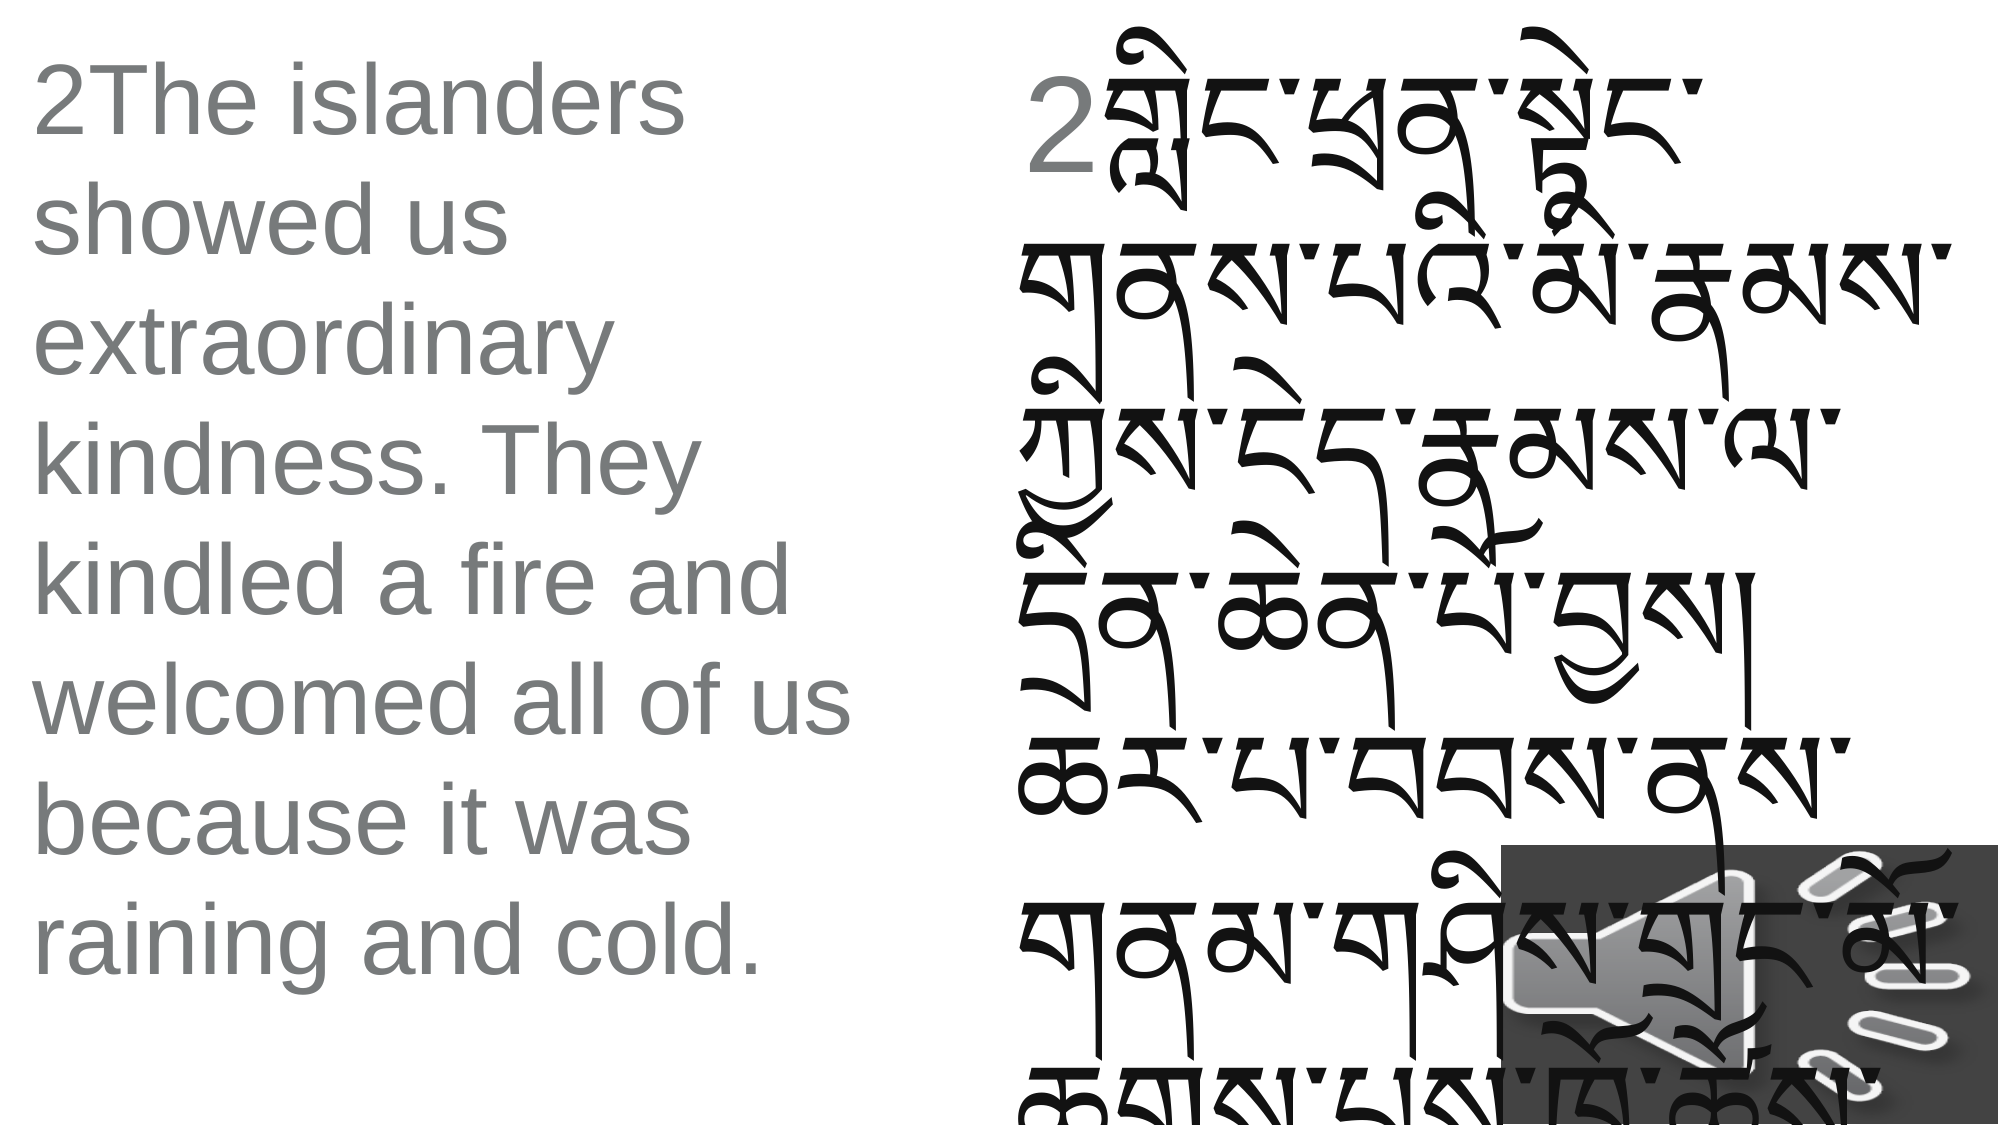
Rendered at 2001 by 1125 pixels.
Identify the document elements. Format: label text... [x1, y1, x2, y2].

text_box 2གླིང་ཕྲན་སྟེང་གནས་པའི་མི་རྣམས་ཀྱིས་ངེད་རྣམས་ལ་དྲིན་ཆེན་པོ་བྱས། ཆར་པ་བབས་ནས་གནམ་གཤིས་གྲང་མོ་ཆགས་པས་ཁོ་ཚོས་མེ་ཞིག་བཏང་ནས་ང་ཚོ་ཚང་མར་སྣེ་ལེན་བྱས། [999, 27, 2000, 1104]
picture [1500, 843, 2000, 1125]
text_box 2The islanders showed us extraordinary kindness. They kindled a fire and welcomed all of us because it was raining and cold. [18, 27, 973, 1104]
